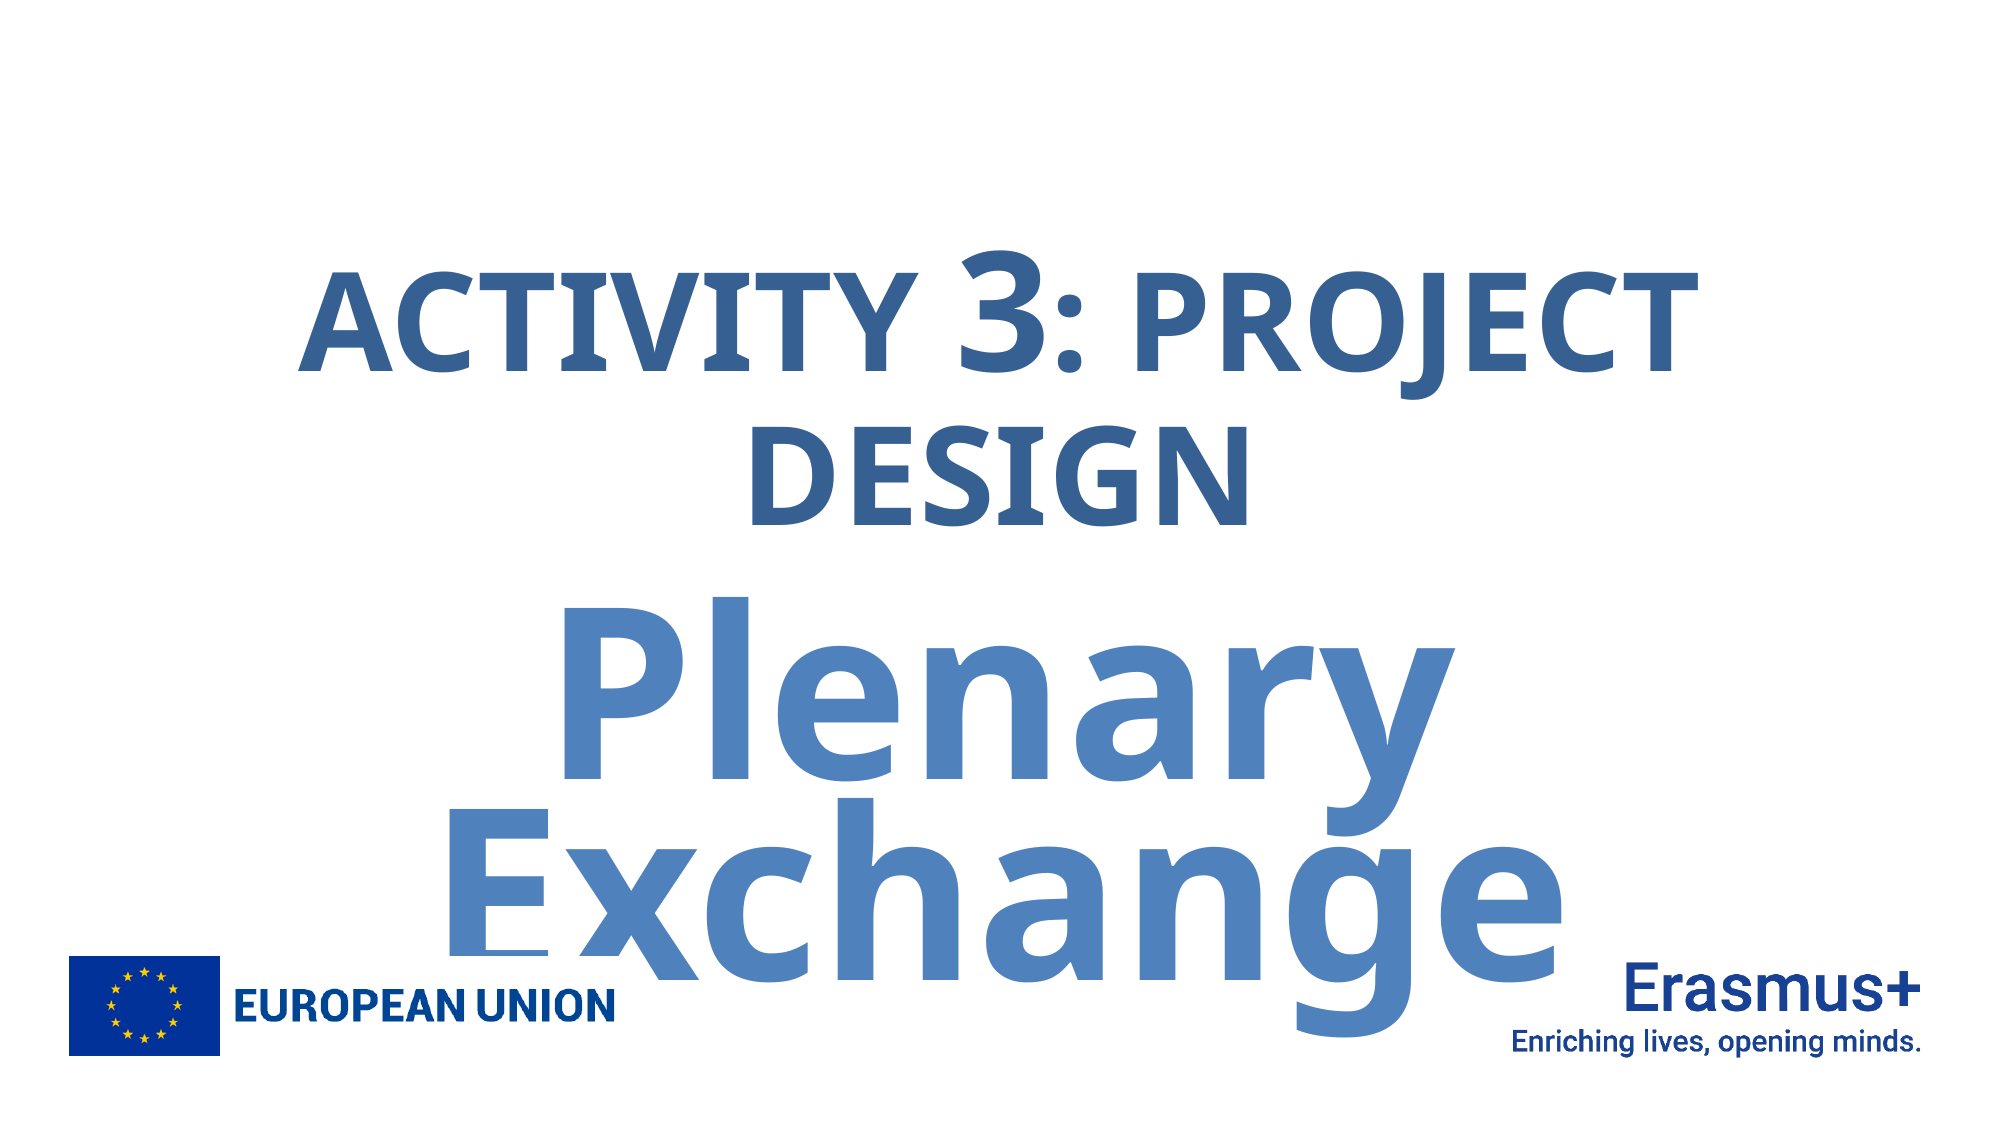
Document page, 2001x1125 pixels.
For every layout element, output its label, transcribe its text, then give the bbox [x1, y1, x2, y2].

picture [1492, 928, 1928, 1085]
text_box ACTIVITY 3: PROJECT DESIGN Plenary Exchange [72, 219, 1928, 1029]
picture [68, 956, 632, 1057]
